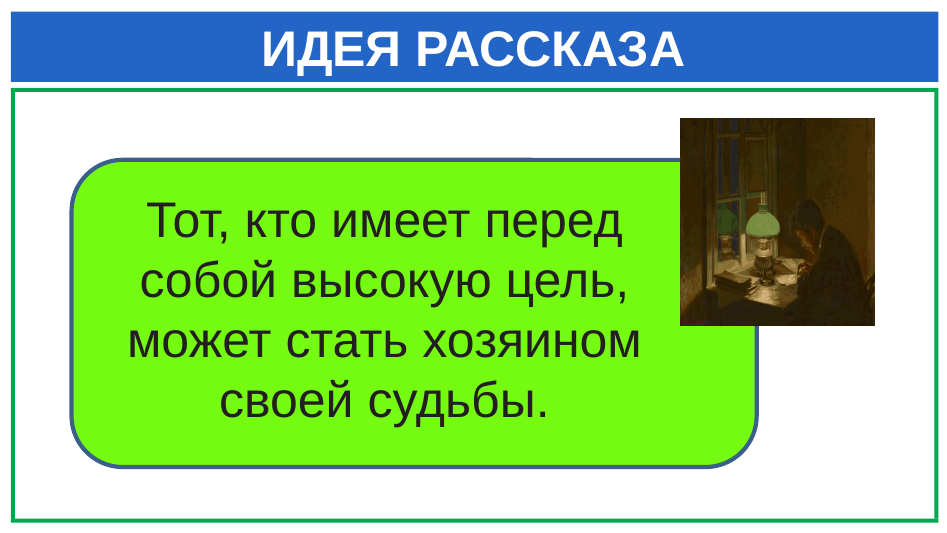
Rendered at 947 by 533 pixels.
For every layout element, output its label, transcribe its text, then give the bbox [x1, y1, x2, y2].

picture [680, 117, 875, 326]
title ИДЕЯ РАССКАЗА [49, 16, 897, 78]
text_box [69, 157, 759, 470]
list Тот, кто имеет перед собой высокую цель, может стать хозяином своей судьбы. [107, 187, 663, 420]
